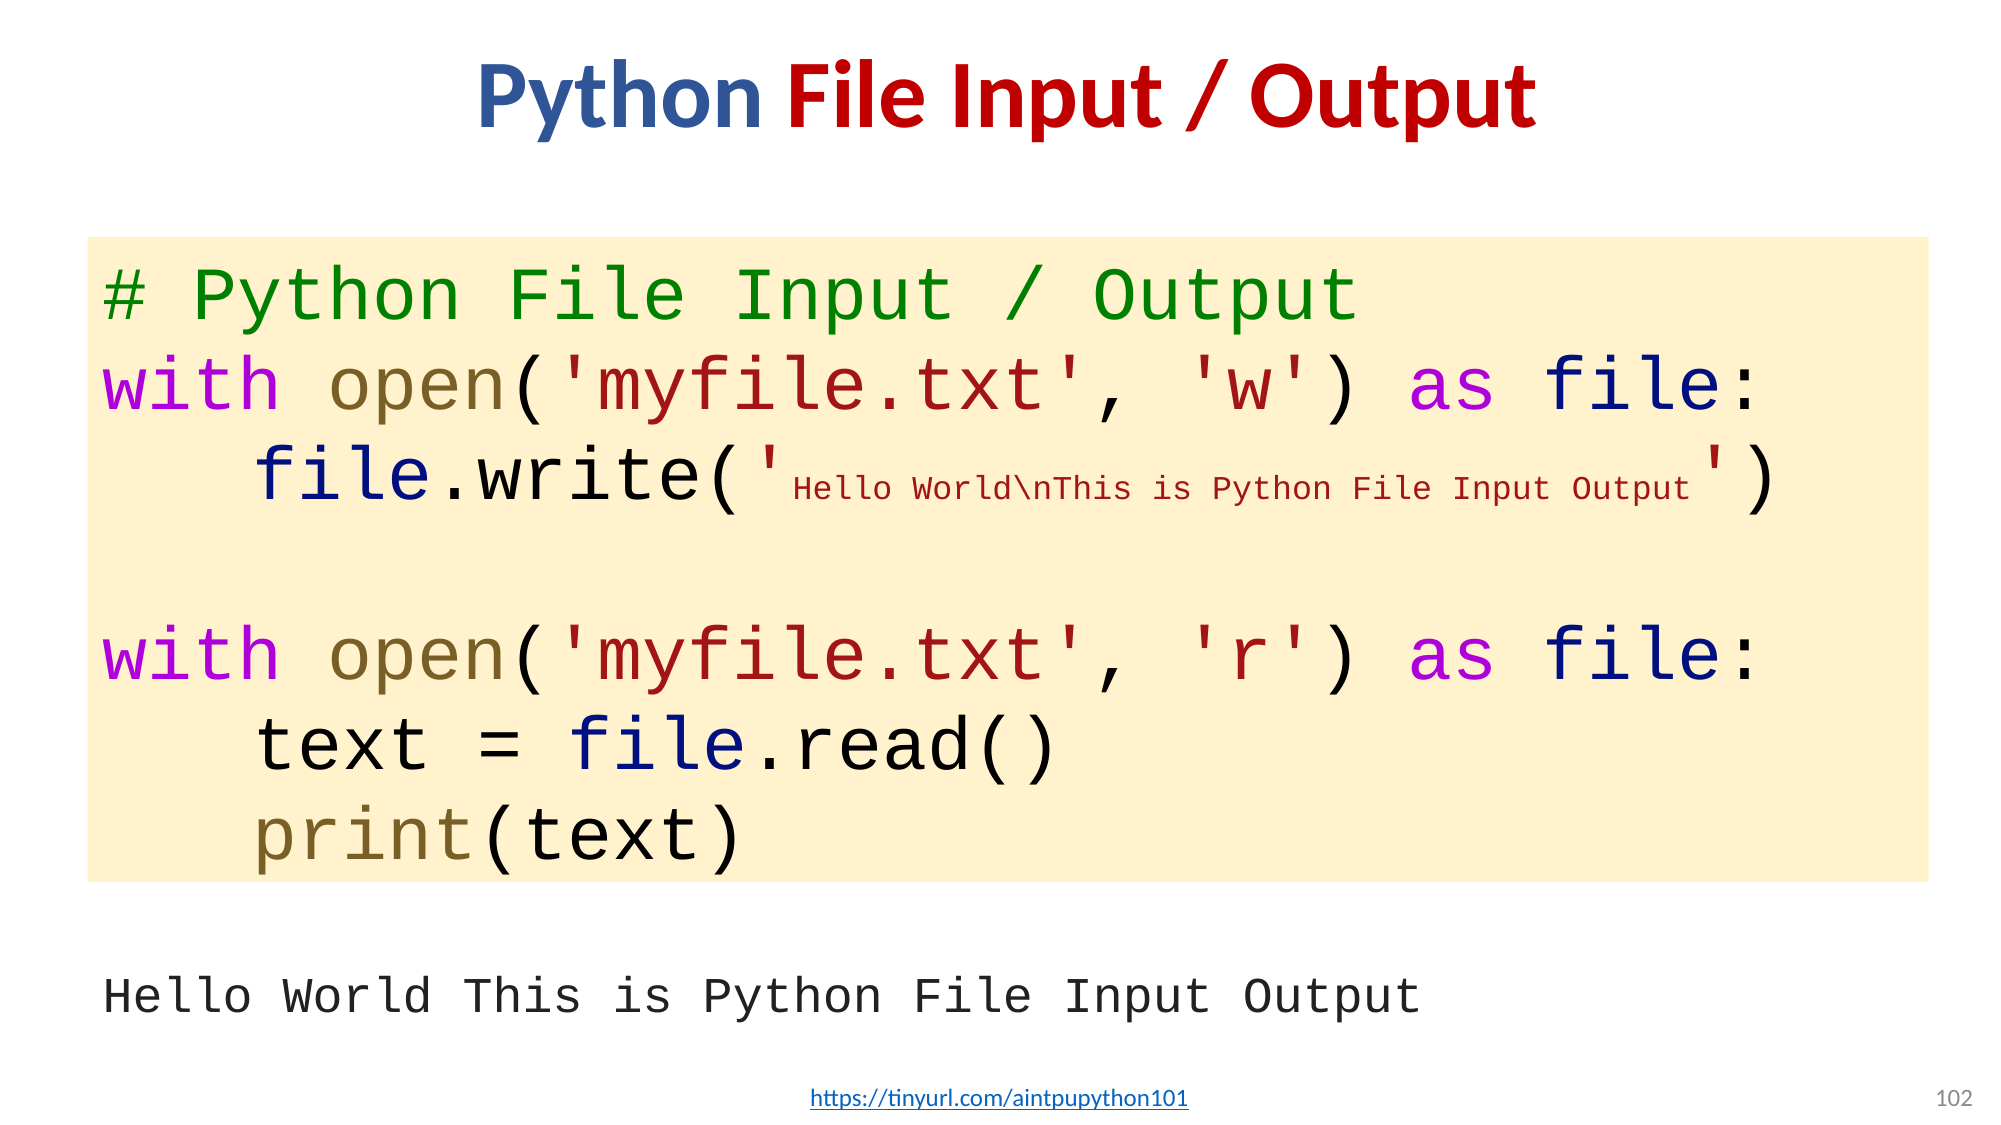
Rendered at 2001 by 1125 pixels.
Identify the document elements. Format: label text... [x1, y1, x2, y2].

text_box Hello World This is Python File Input Output [87, 955, 1729, 1030]
title Python File Input / Output [87, 22, 1929, 155]
text_box https://tinyurl.com/aintpupython101 [795, 1074, 1204, 1120]
slide_number 102 [1830, 1076, 1989, 1116]
text_box # Python File Input / Output with open('myfile.txt', 'w') as file: file.write('Hello World\nThis is Python File Input Output') with open('myfile.txt', 'r') as file: text = file.read() print(text) [87, 236, 1929, 882]
